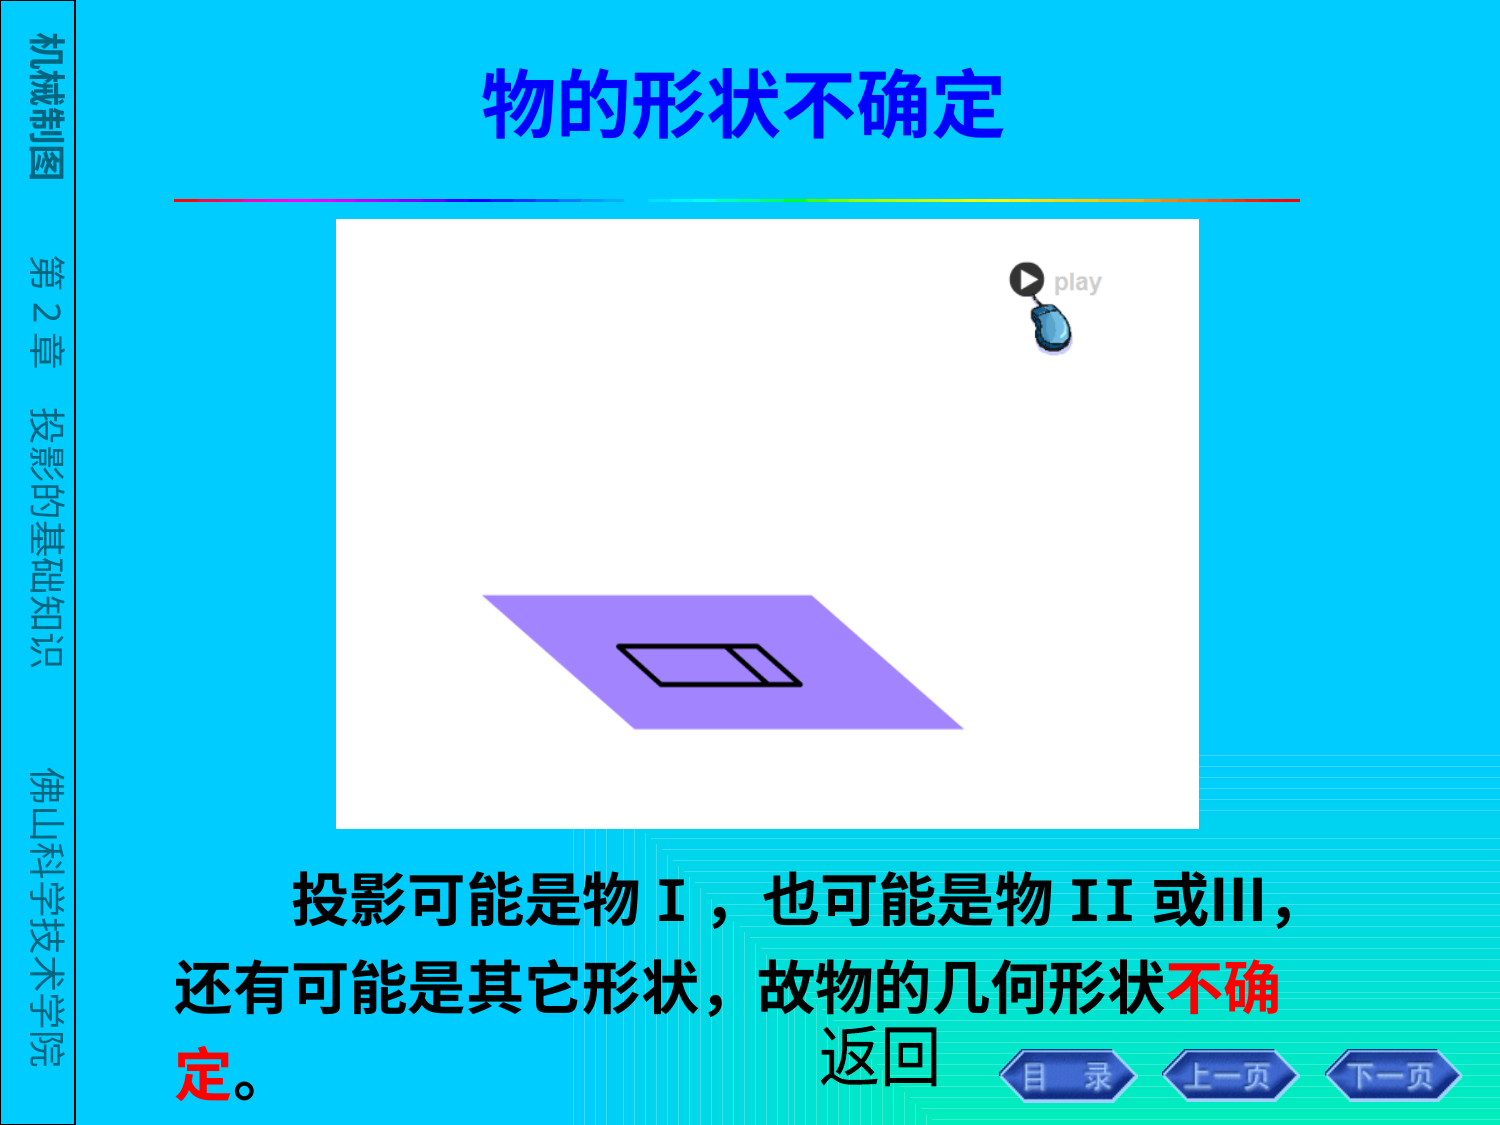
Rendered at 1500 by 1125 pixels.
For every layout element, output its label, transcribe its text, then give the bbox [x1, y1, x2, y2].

text_box 投影可能是物I，也可能是物II或Ⅲ，还有可能是其它形状，故物的几何形状不确定。 [174, 846, 1375, 1109]
picture [337, 220, 1199, 829]
text_box 物的形状不确定 [437, 49, 1050, 155]
picture [1375, 1049, 1463, 1102]
